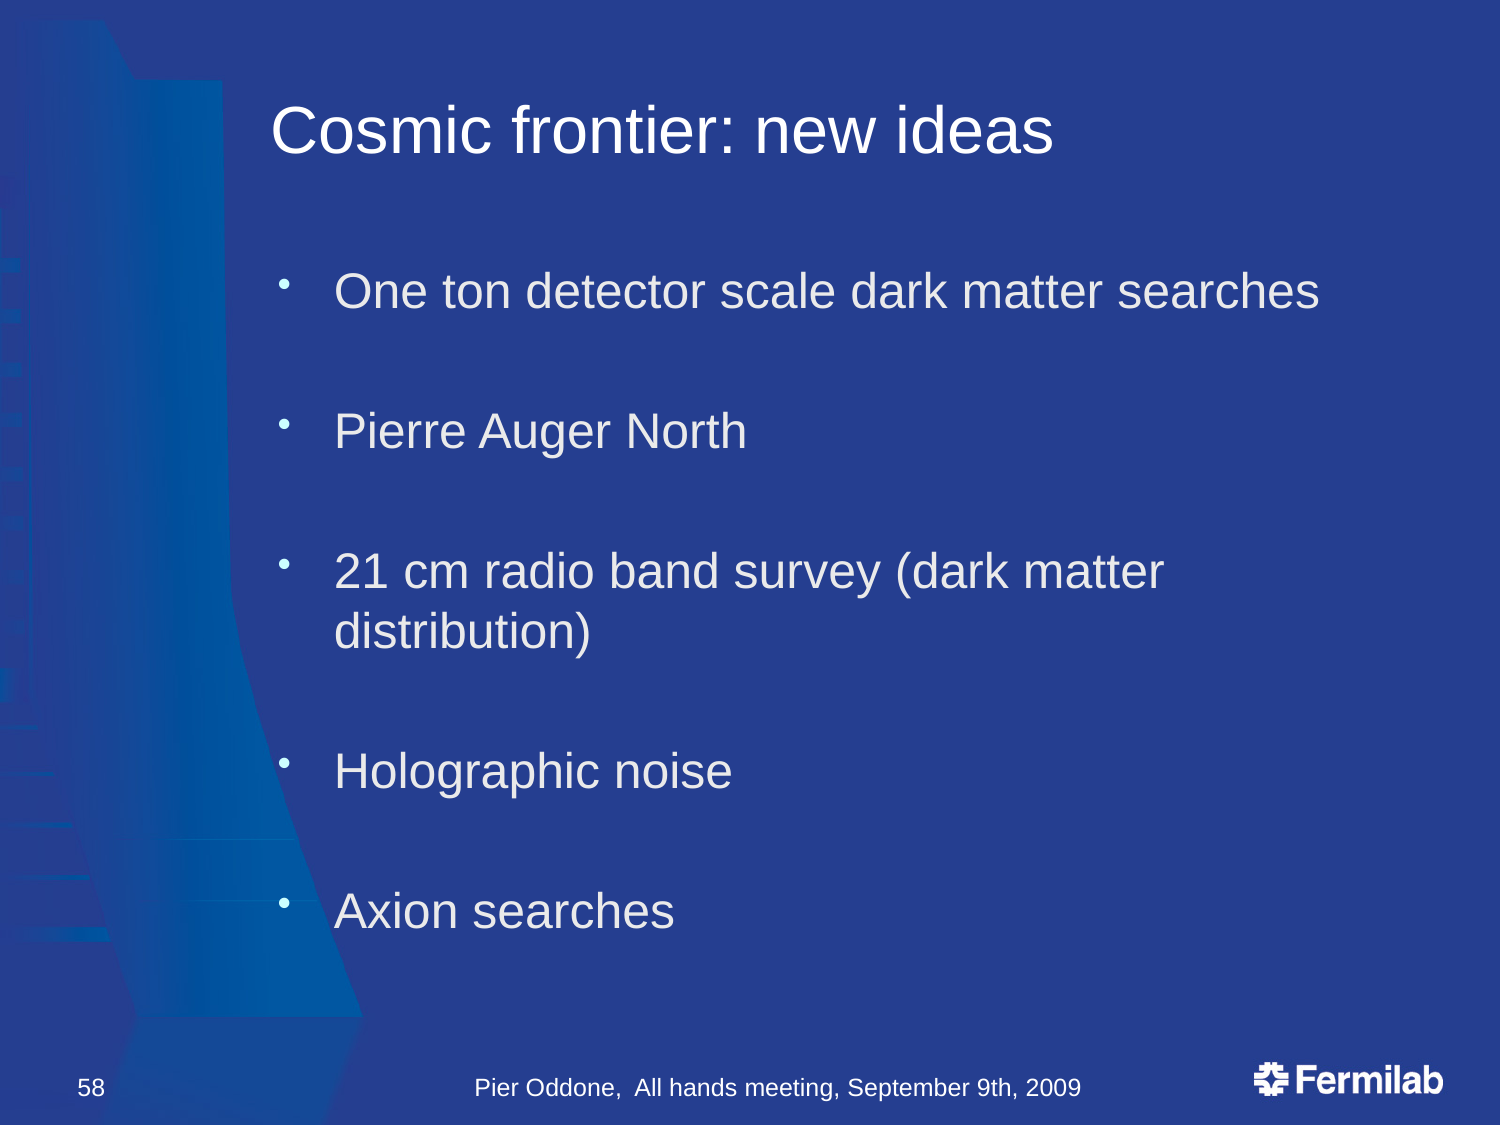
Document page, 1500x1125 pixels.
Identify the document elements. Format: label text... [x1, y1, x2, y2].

title Cosmic frontier: new ideas [255, 33, 1381, 222]
footer Pier Oddone, All hands meeting, September 9th, 2009 [459, 1034, 1191, 1110]
slide_number 58 [62, 1034, 376, 1110]
list One ton detector scale dark matter searches Pierre Auger North 21 cm radio band survey (dark matter distribution) Holographic noise Axion searches [262, 250, 1388, 927]
picture [0, 0, 1500, 1125]
